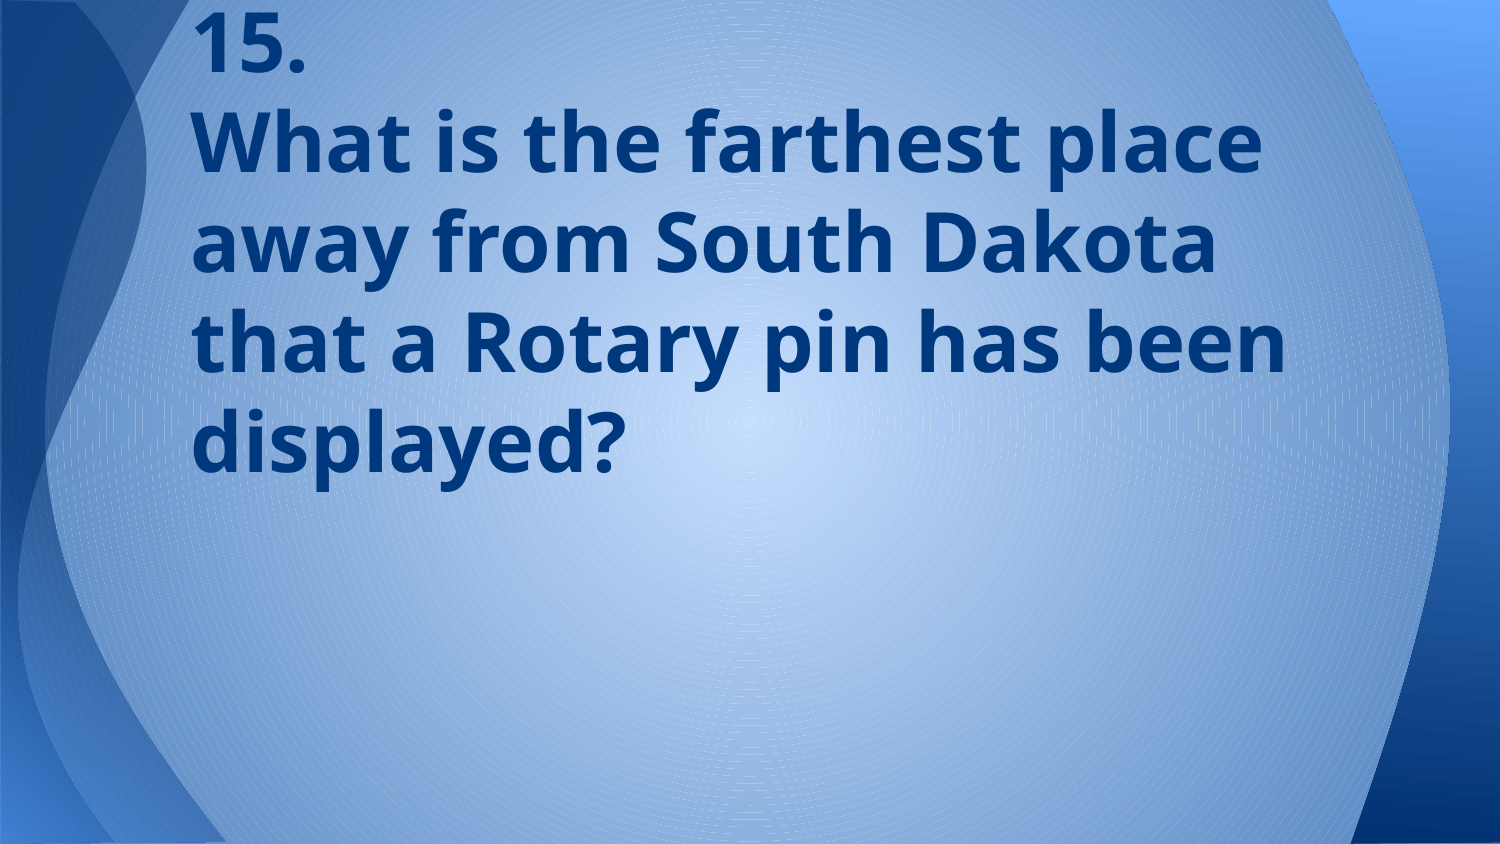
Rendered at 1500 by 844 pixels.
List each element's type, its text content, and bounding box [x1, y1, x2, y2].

title 15. What is the farthest place away from South Dakota that a Rotary pin has been displayed? [175, 173, 1415, 505]
